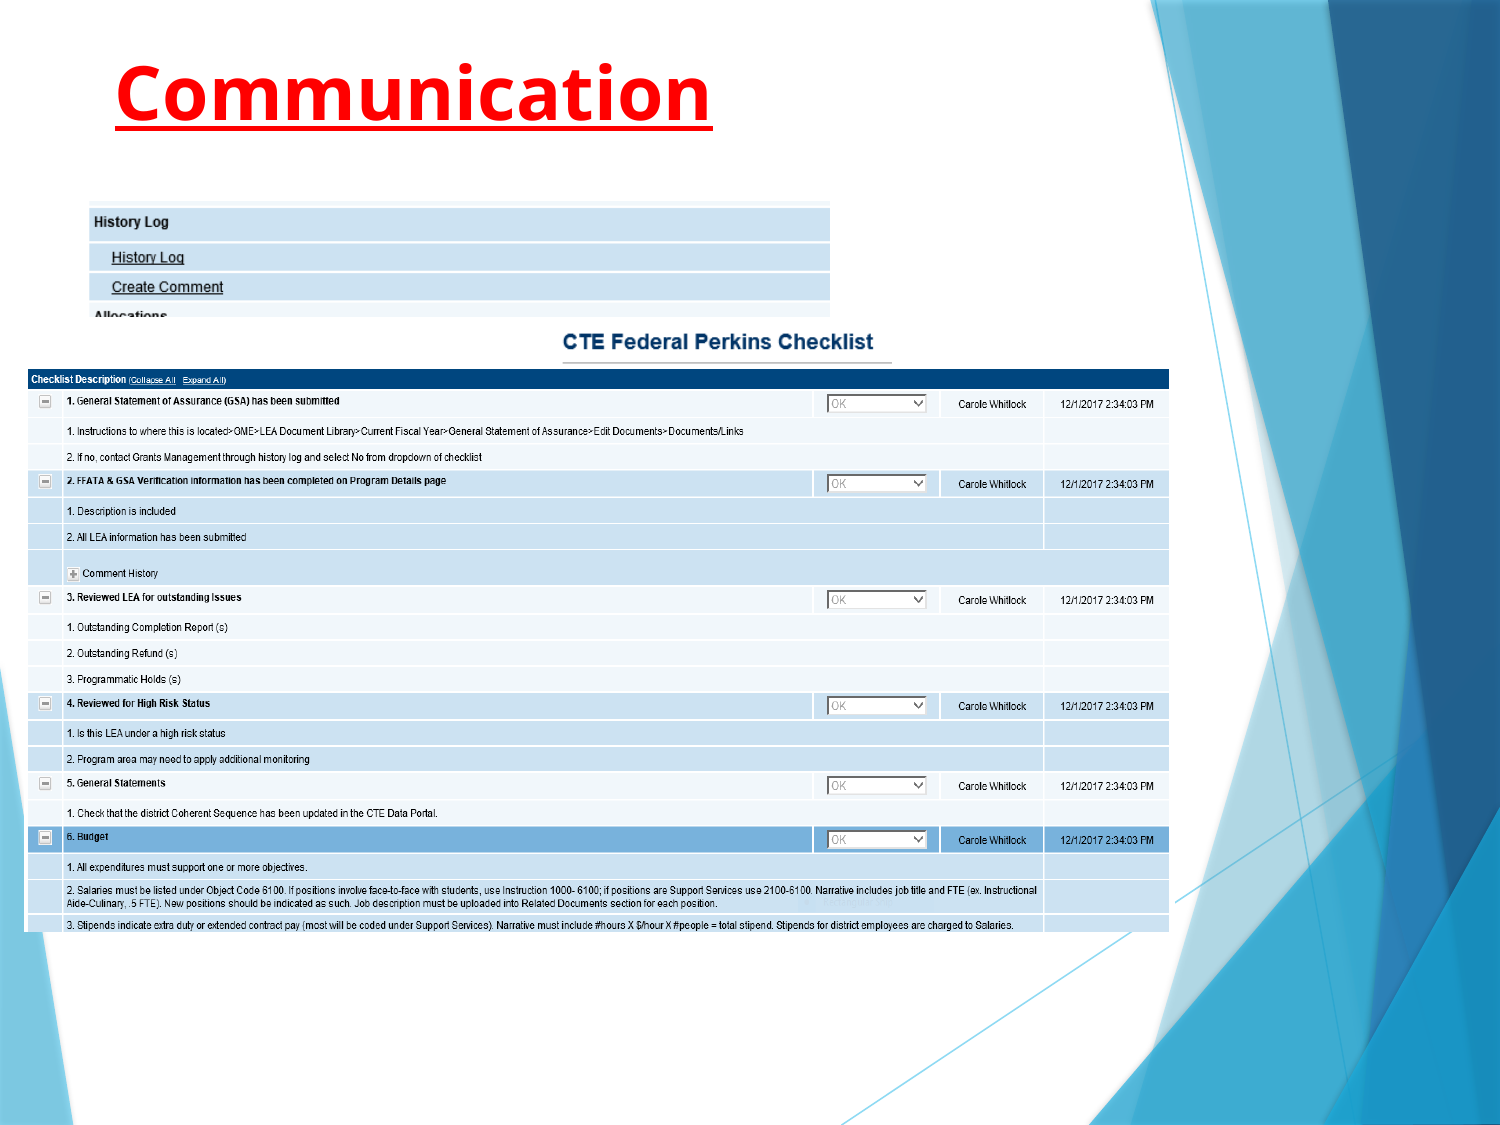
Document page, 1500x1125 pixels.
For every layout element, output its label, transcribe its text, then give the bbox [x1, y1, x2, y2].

picture [24, 365, 1176, 933]
picture [86, 201, 830, 318]
title Communication [99, 37, 1142, 317]
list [551, 317, 893, 364]
